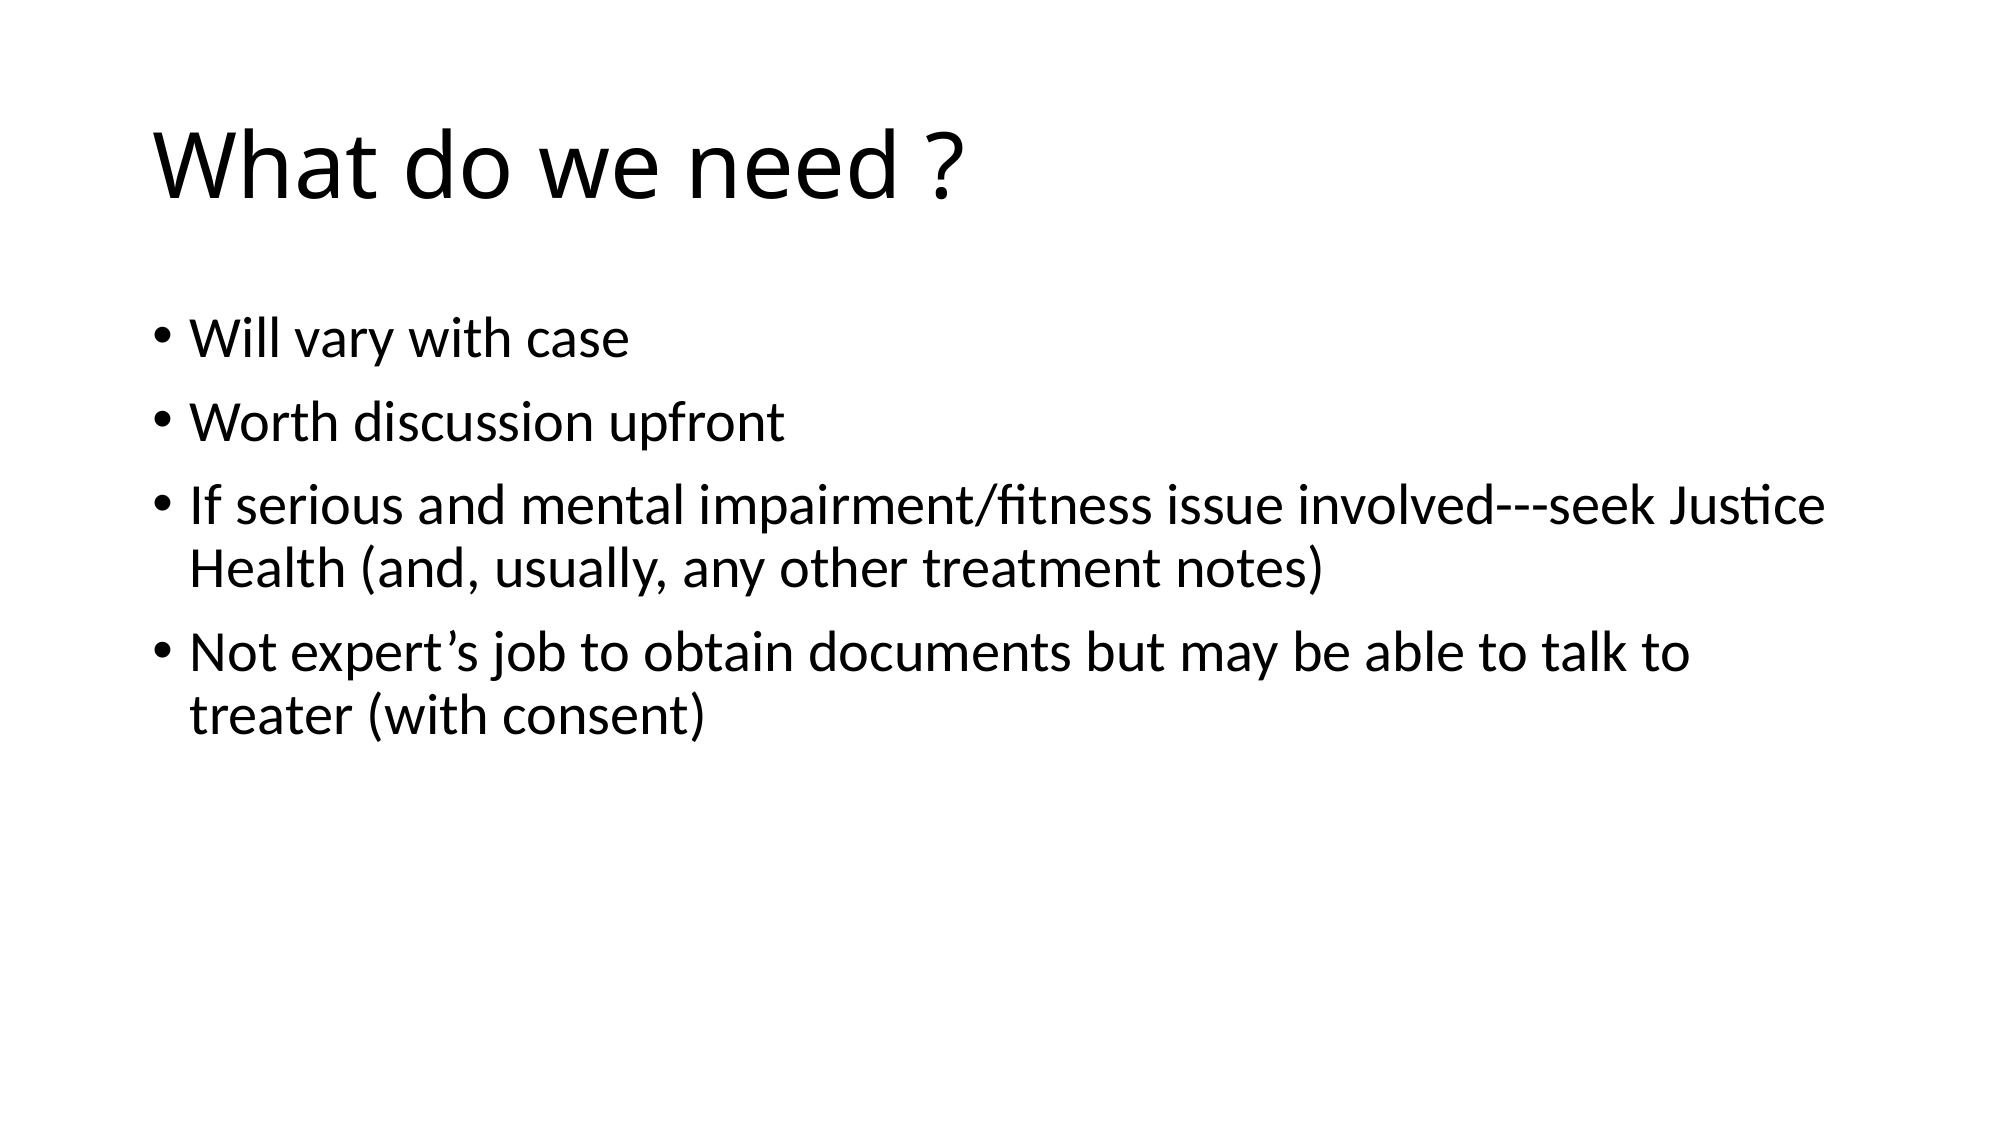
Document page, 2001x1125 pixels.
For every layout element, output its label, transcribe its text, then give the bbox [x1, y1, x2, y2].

title What do we need ? [137, 59, 1863, 278]
list Will vary with case Worth discussion upfront If serious and mental impairment/fitness issue involved---seek Justice Health (and, usually, any other treatment notes) Not expert’s job to obtain documents but may be able to talk to treater (with consent) [137, 299, 1863, 1014]
